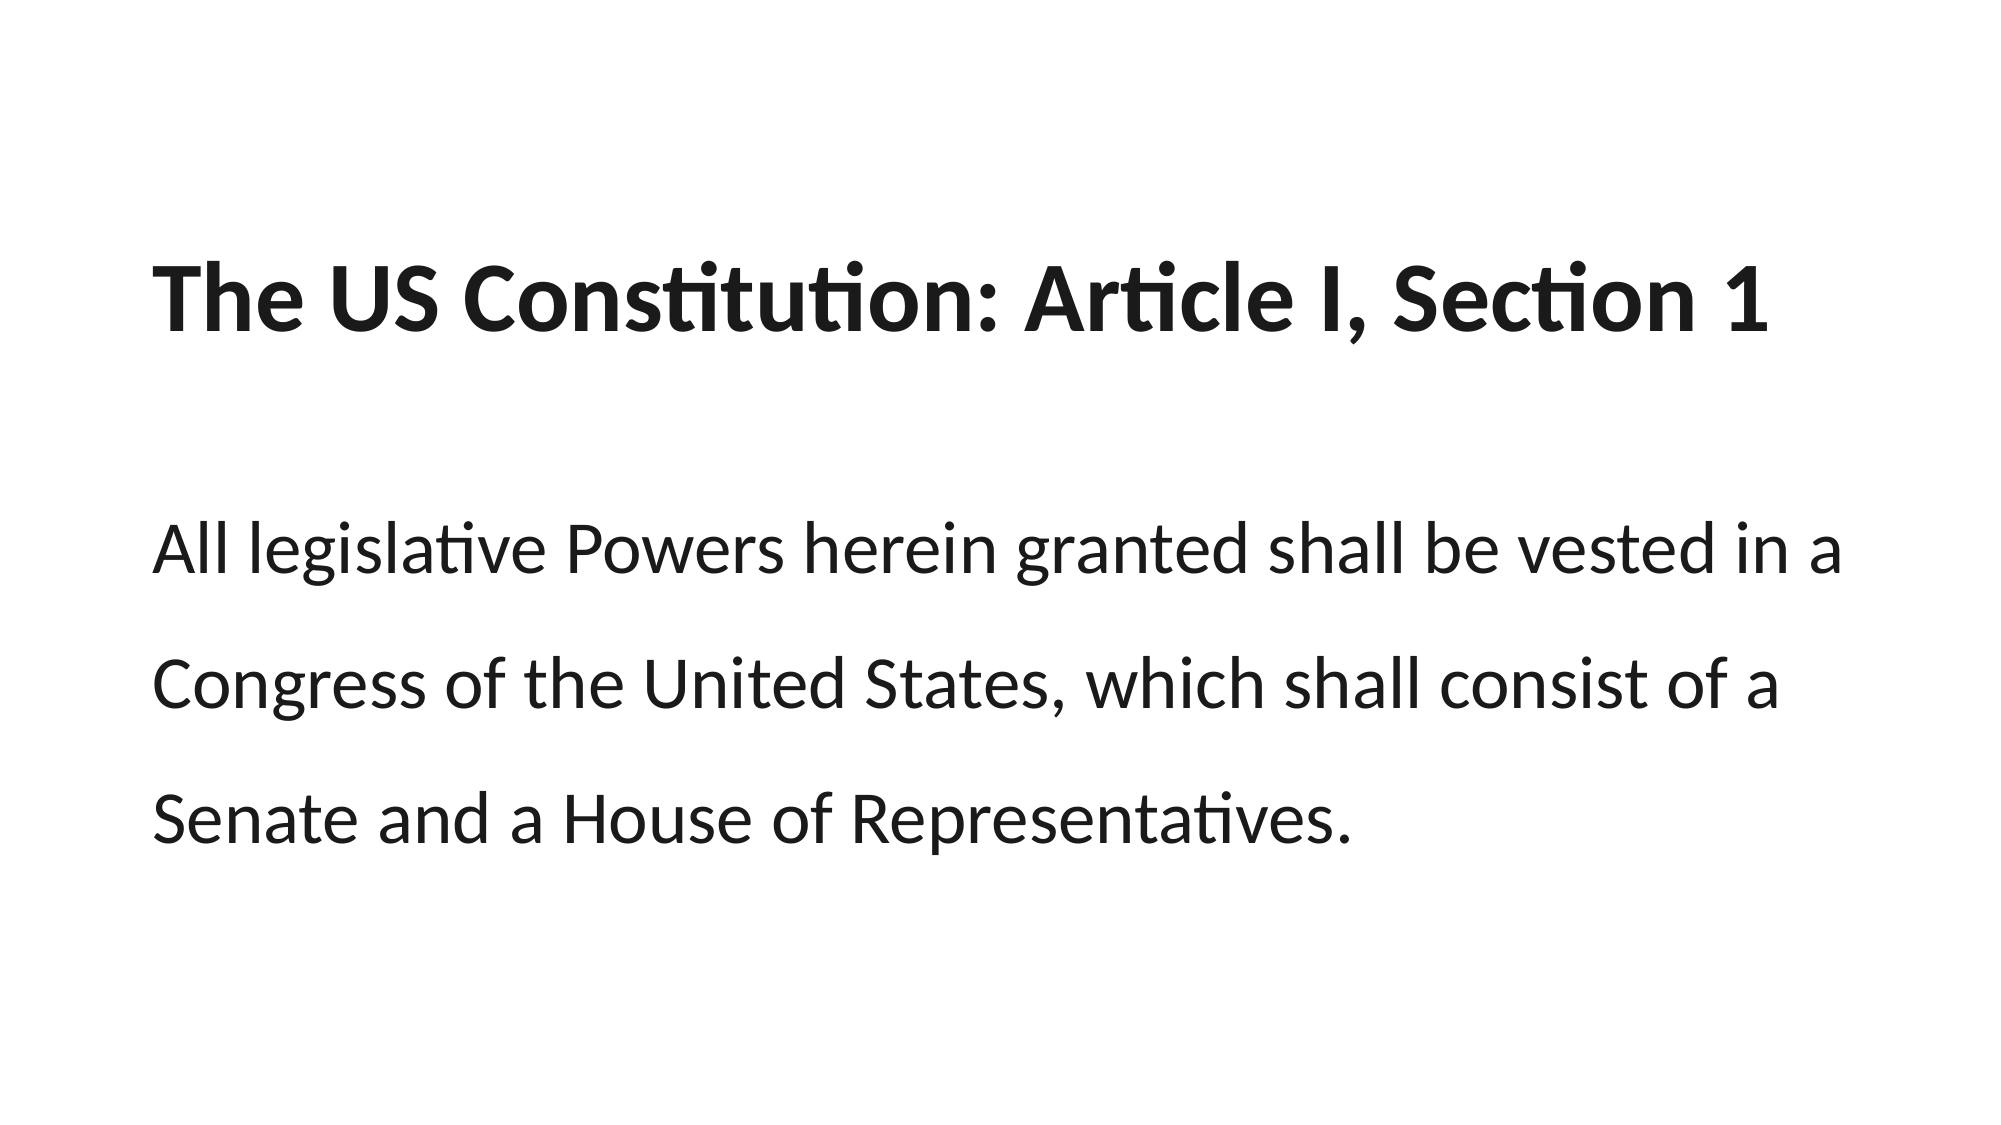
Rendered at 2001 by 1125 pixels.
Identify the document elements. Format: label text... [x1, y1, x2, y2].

title The US Constitution: Article I, Section 1 [137, 190, 1863, 299]
list All legislative Powers herein granted shall be vested in a Congress of the United States, which shall consist of a Senate and a House of Representatives. [137, 299, 1863, 1014]
